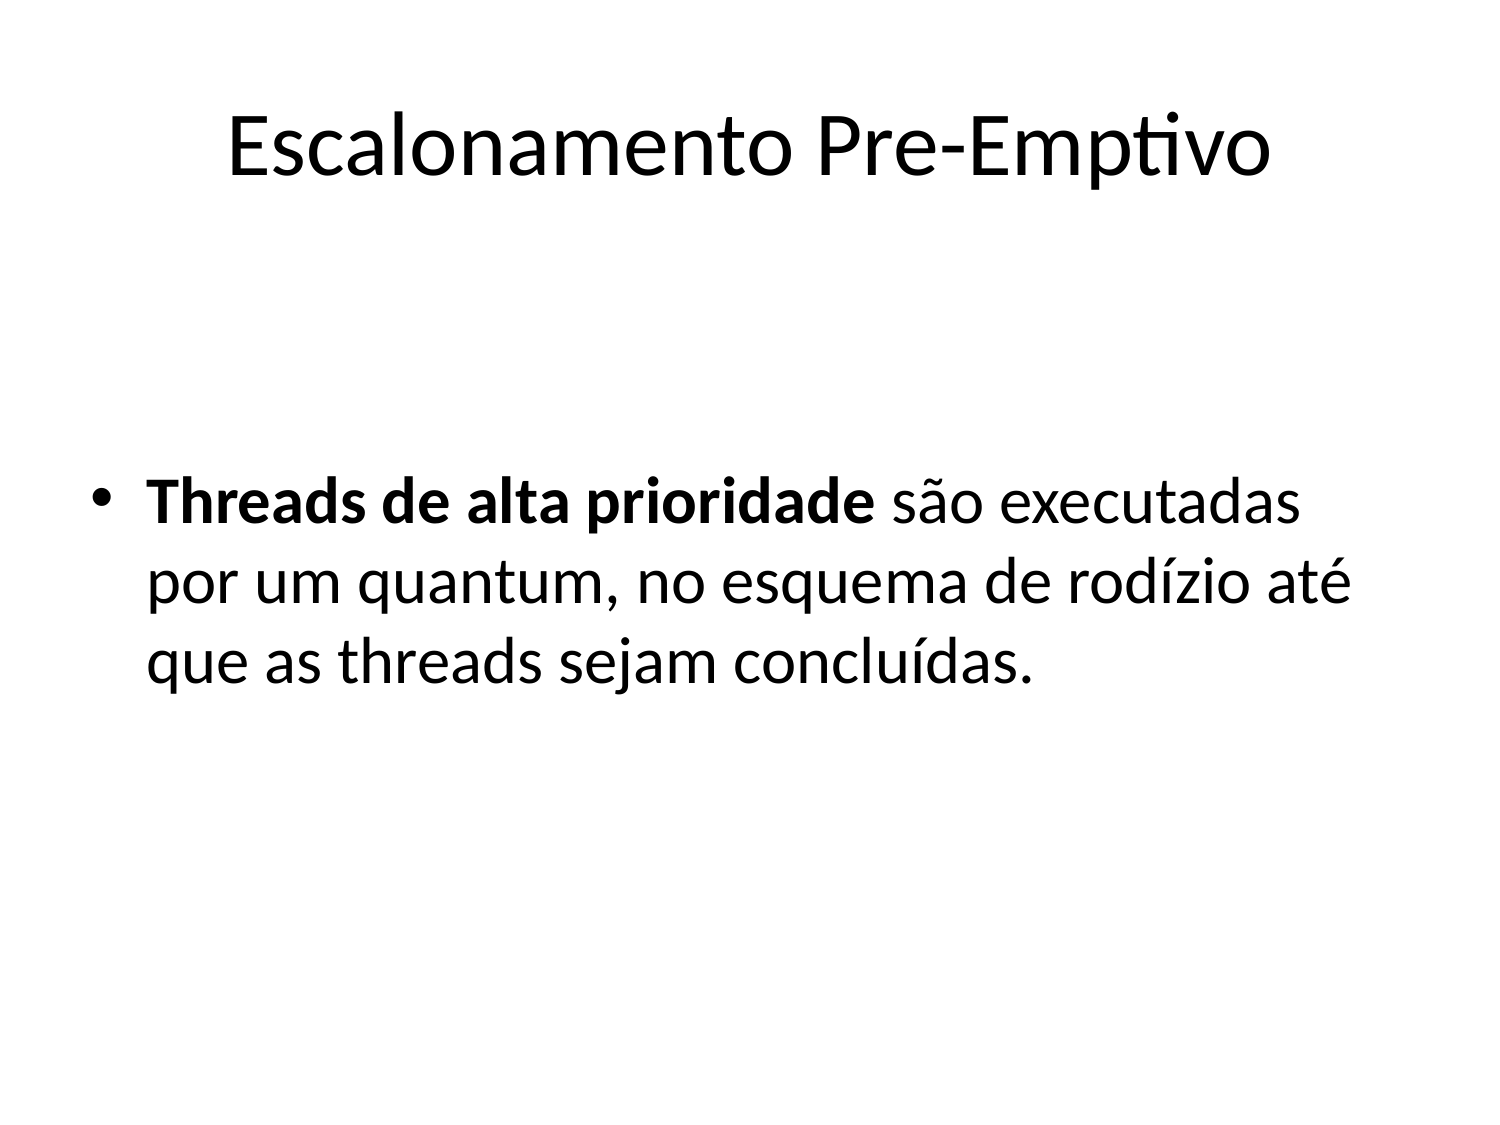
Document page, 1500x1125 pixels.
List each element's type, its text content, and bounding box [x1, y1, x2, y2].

list Threads de alta prioridade são executadas por um quantum, no esquema de rodízio até que as threads sejam concluídas. [75, 262, 1425, 1005]
title Escalonamento Pre-Emptivo [75, 45, 1425, 233]
